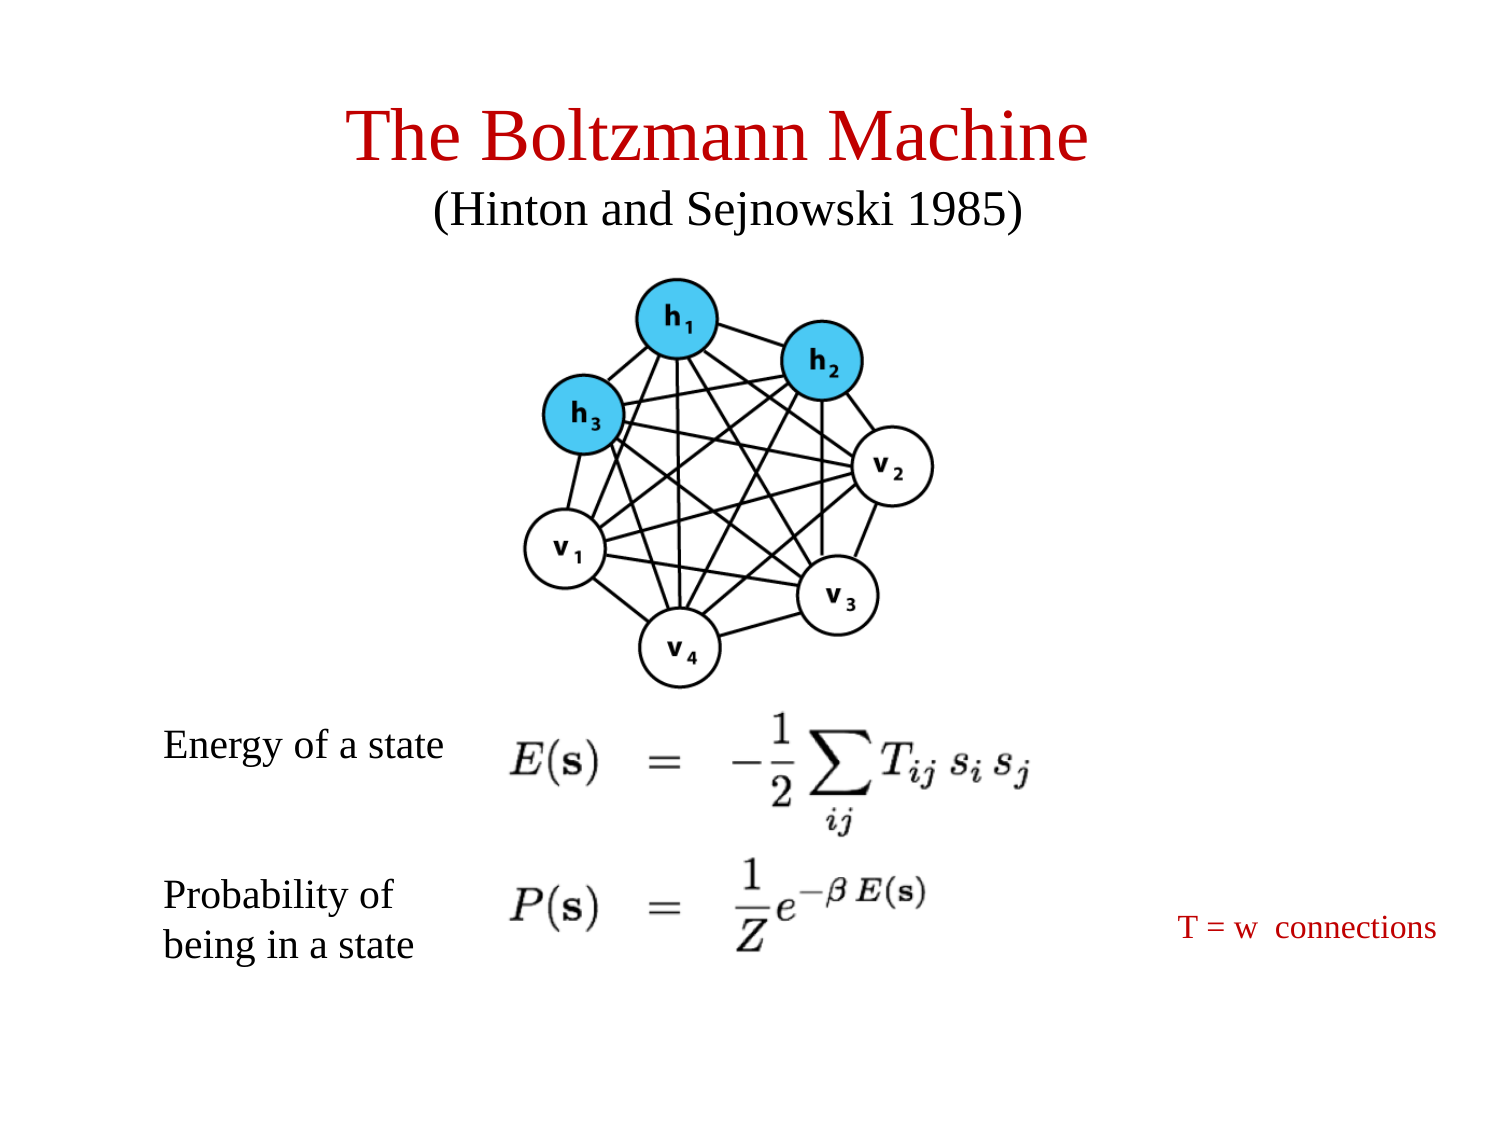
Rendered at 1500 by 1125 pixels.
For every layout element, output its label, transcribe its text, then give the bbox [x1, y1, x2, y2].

text_box T = w connections [1162, 858, 1461, 953]
picture [449, 266, 1129, 968]
text_box Energy of a state Probability of being in a state [148, 709, 448, 975]
text_box The Boltzmann Machine (Hinton and Sejnowski 1985) [330, 78, 1124, 244]
